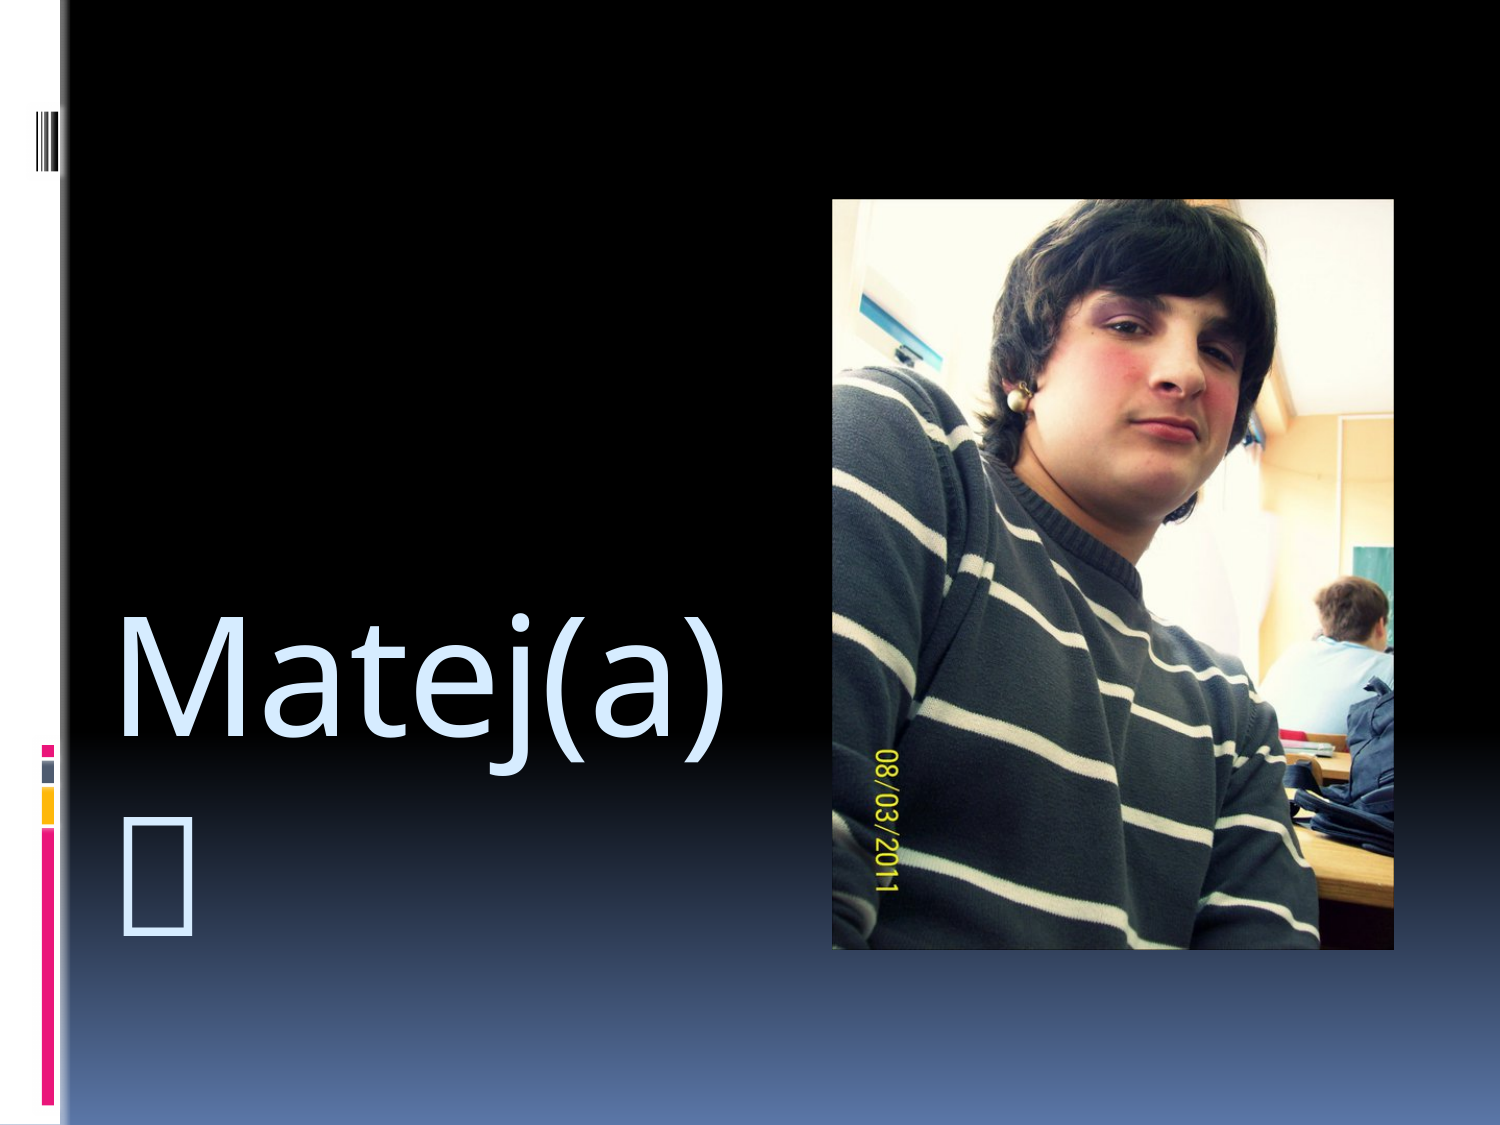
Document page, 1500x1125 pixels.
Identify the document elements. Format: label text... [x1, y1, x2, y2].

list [831, 198, 1394, 950]
title Matej(a)  [93, 562, 764, 713]
